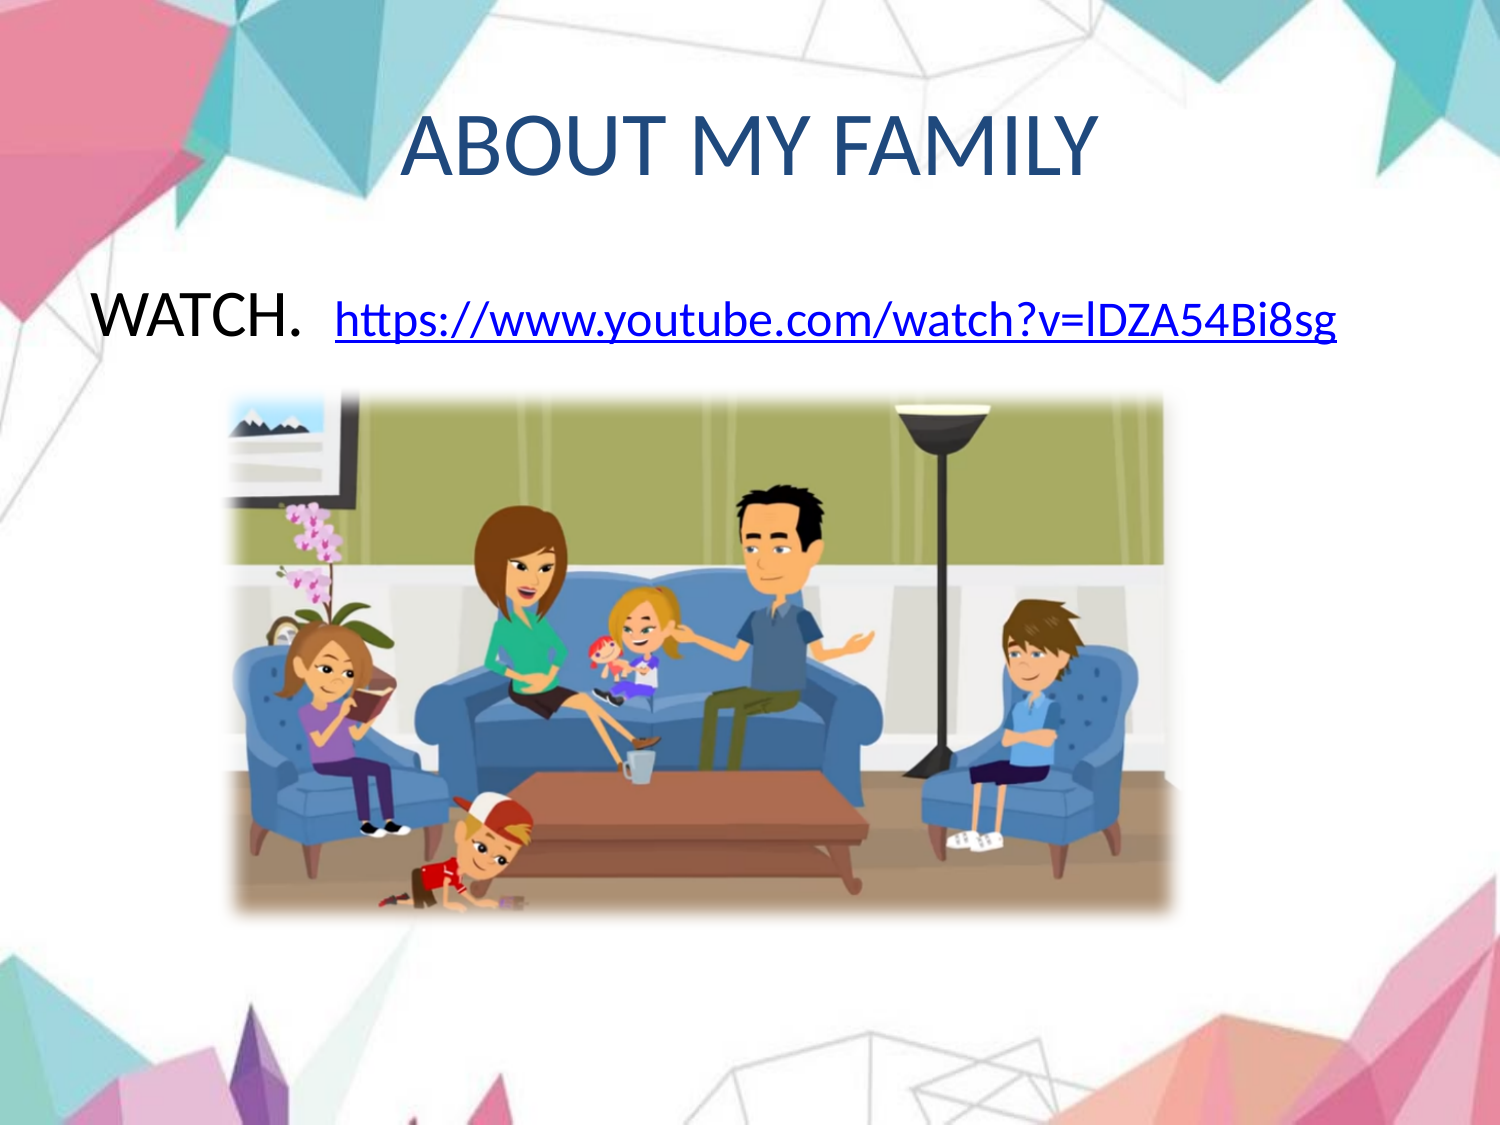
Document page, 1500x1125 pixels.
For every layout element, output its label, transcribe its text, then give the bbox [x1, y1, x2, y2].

list WATCH. https://www.youtube.com/watch?v=lDZA54Bi8sg [75, 262, 1500, 1005]
title ABOUT MY FAMILY [75, 45, 1425, 233]
picture [218, 385, 1188, 931]
